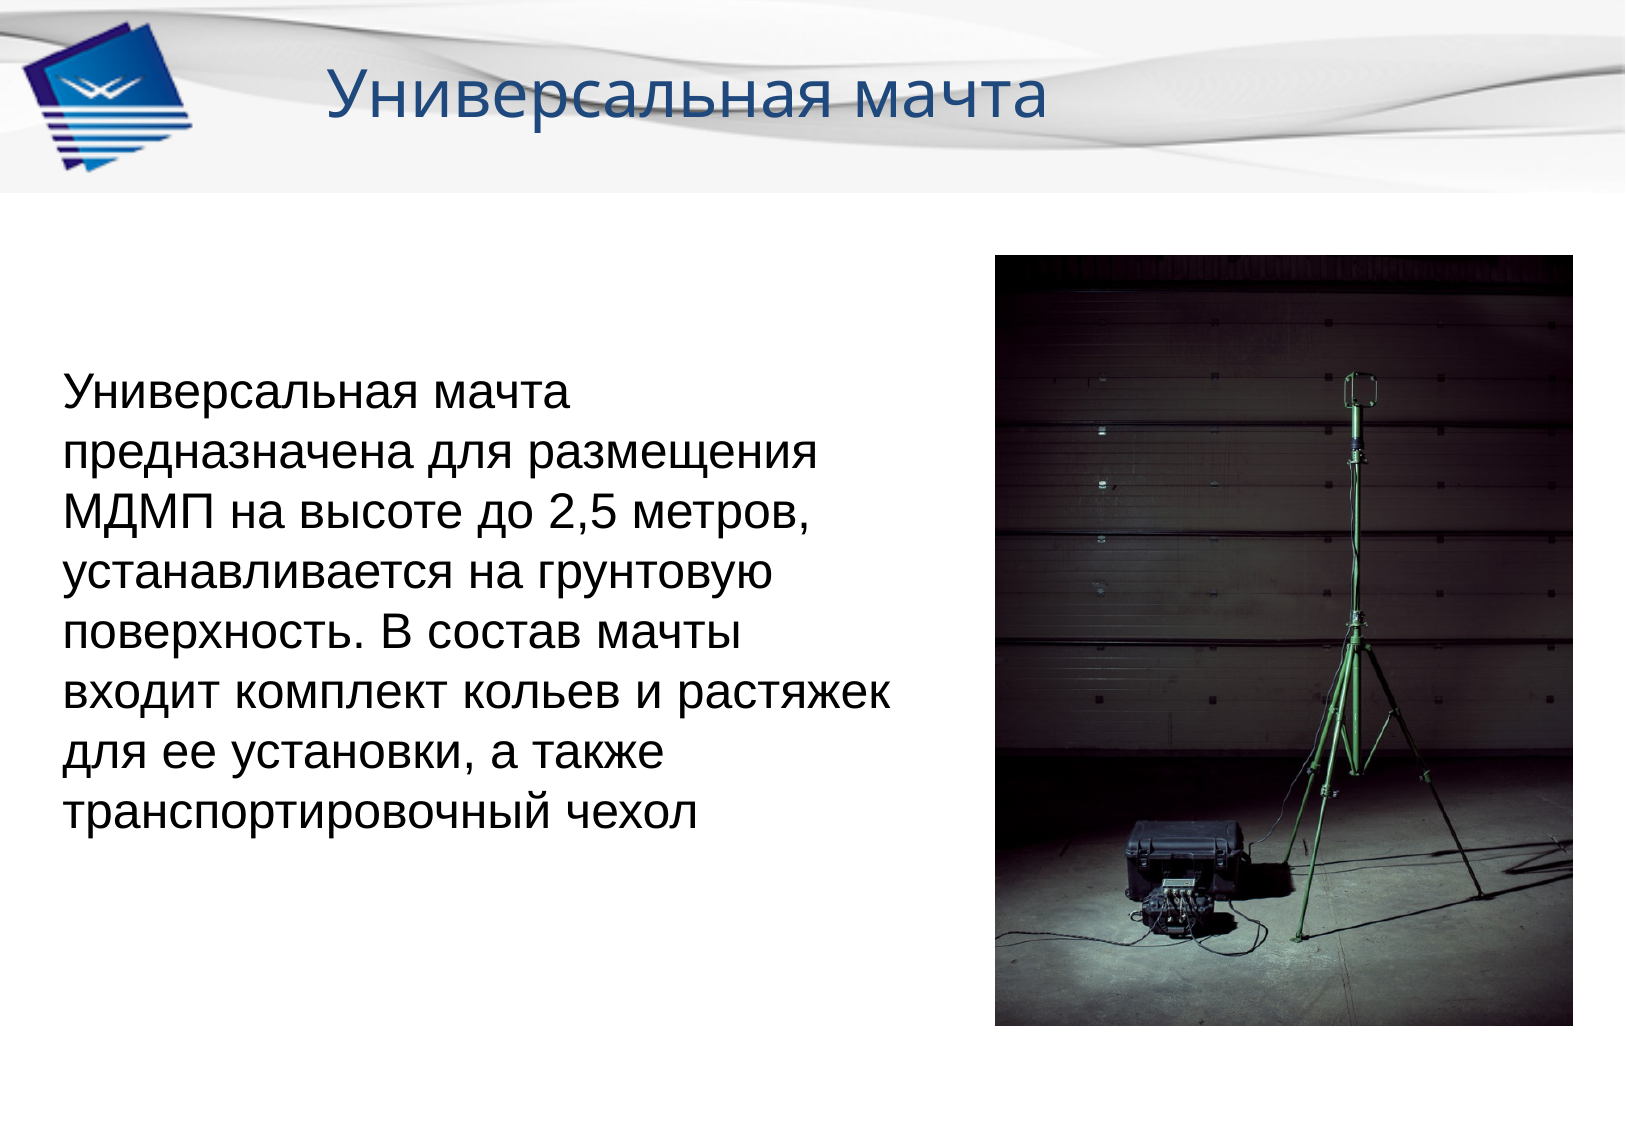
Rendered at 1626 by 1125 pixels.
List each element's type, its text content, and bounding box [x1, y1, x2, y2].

picture [0, 0, 1625, 193]
picture [995, 255, 1574, 1026]
list Универсальная мачта предназначена для размещения МДМП на высоте до 2,5 метров, устанавливается на грунтовую поверхность. В состав мачты входит комплект кольев и растяжек для ее установки, а также транспортировочный чехол [44, 349, 931, 906]
